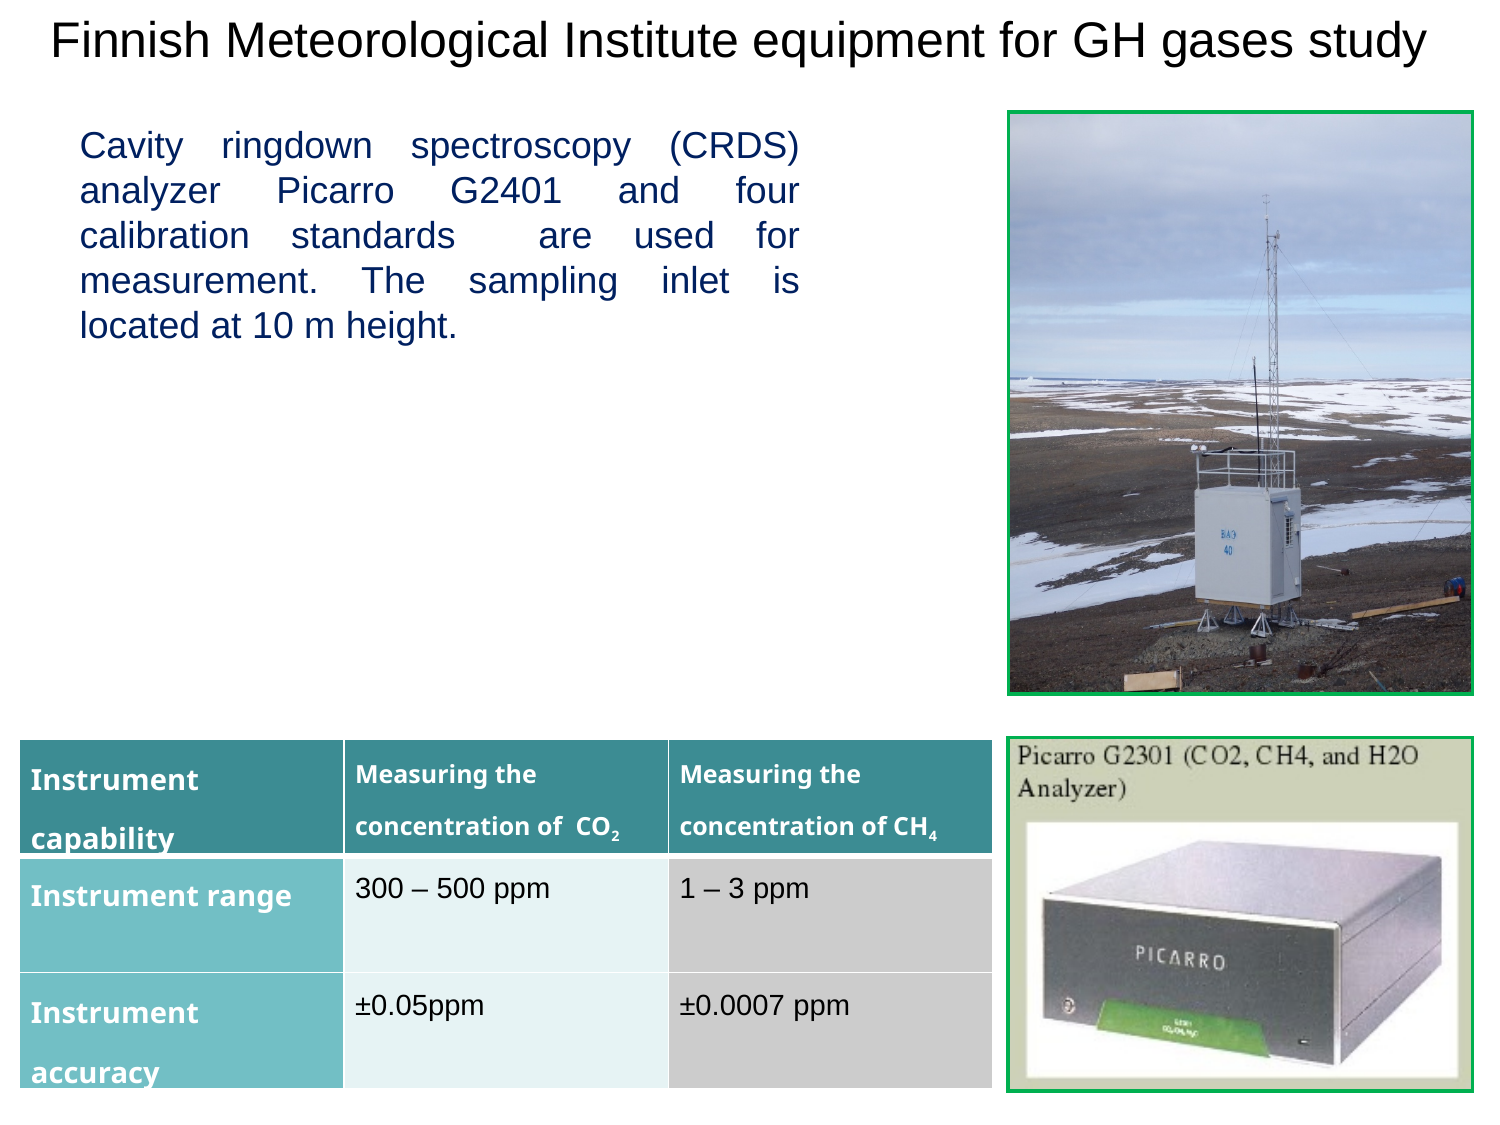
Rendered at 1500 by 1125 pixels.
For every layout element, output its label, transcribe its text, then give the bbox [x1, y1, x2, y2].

table_cell 300 – 500 ppm [345, 859, 668, 972]
text_box Cavity ringdown spectroscopy (CRDS) analyzer Picarro G2401 and four calibration standards are used for measurement. The sampling inlet is located at 10 m height. [64, 113, 815, 354]
table_cell 1 – 3 ppm [669, 859, 992, 972]
table_cell Instrument range [20, 859, 343, 972]
table_header Measuring the concentration of CH4 [669, 740, 992, 853]
text_box [20, 111, 992, 695]
picture [1009, 738, 1471, 1090]
table_cell ±0.05ppm [345, 973, 668, 1088]
table_header Measuring the concentration of CO2 [345, 740, 668, 853]
table_cell Instrument accuracy [20, 973, 343, 1088]
table_cell ±0.0007 ppm [669, 973, 992, 1088]
table_header Instrument capability [20, 740, 343, 853]
text_box Finnish Meteorological Institute equipment for GH gases study [0, 0, 1497, 75]
picture [1009, 113, 1471, 693]
